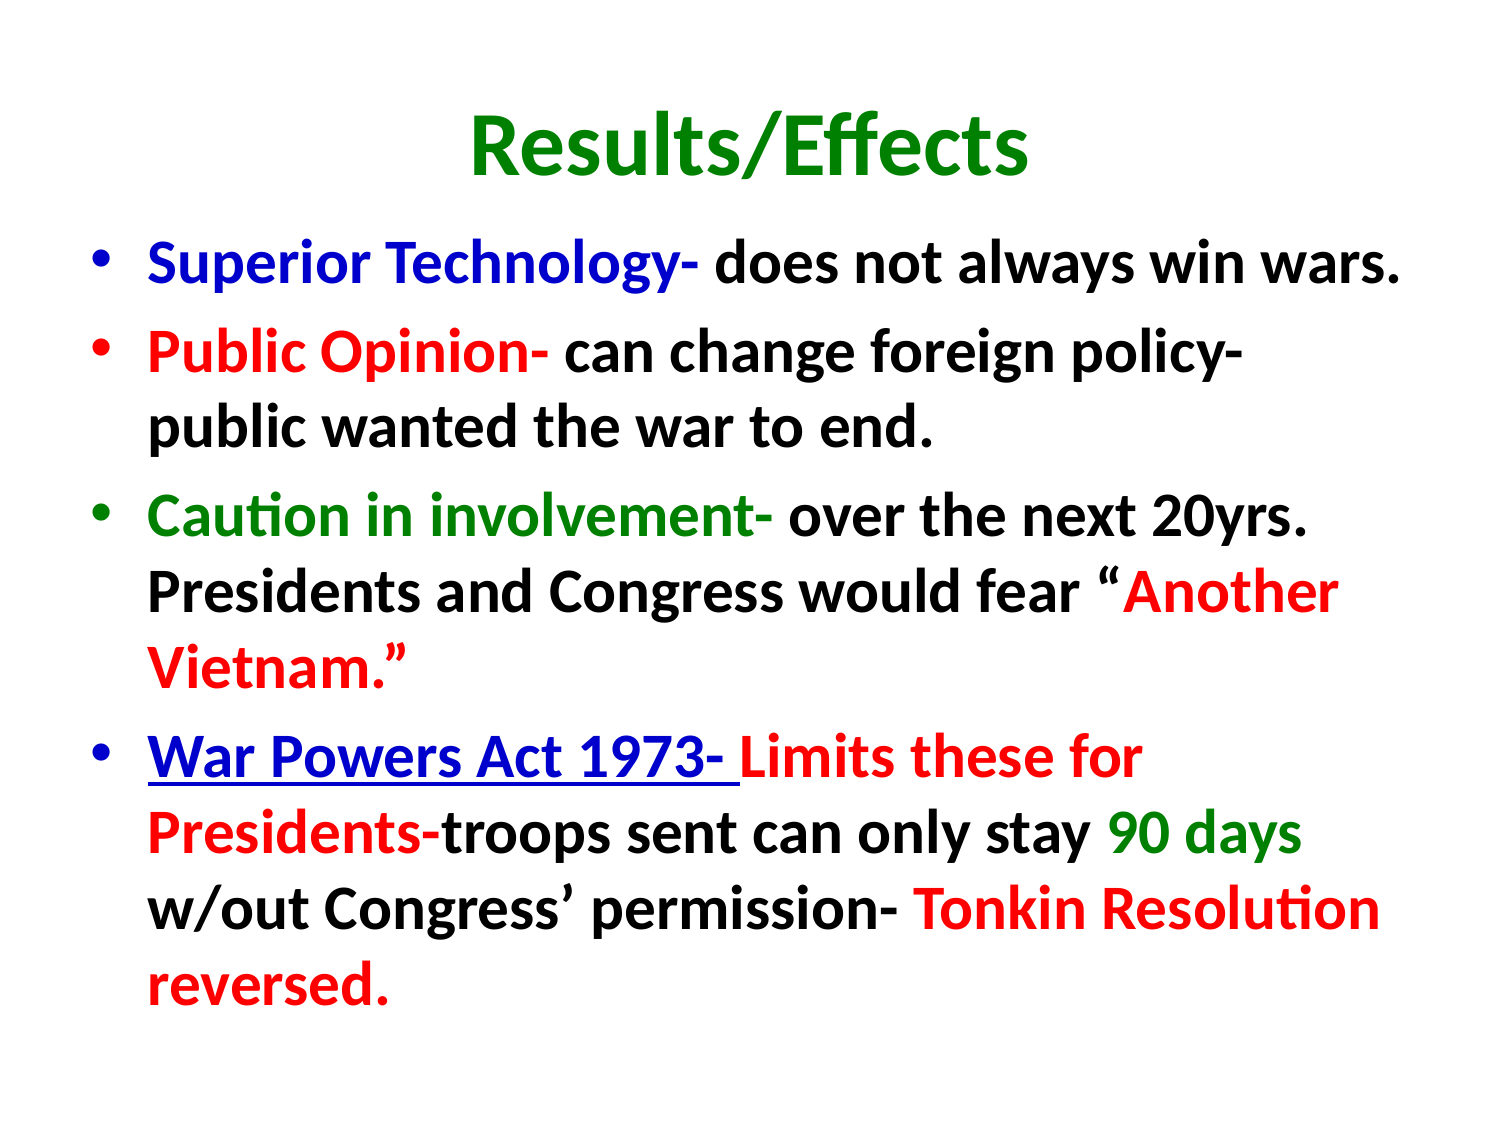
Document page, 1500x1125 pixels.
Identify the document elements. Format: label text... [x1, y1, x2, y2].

list Superior Technology- does not always win wars. Public Opinion- can change foreign policy- public wanted the war to end. Caution in involvement- over the next 20yrs. Presidents and Congress would fear “Another Vietnam.” War Powers Act 1973- Limits these for Presidents-troops sent can only stay 90 days w/out Congress’ permission- Tonkin Resolution reversed. [74, 212, 1426, 1063]
title Results/Effects [74, 44, 1426, 212]
